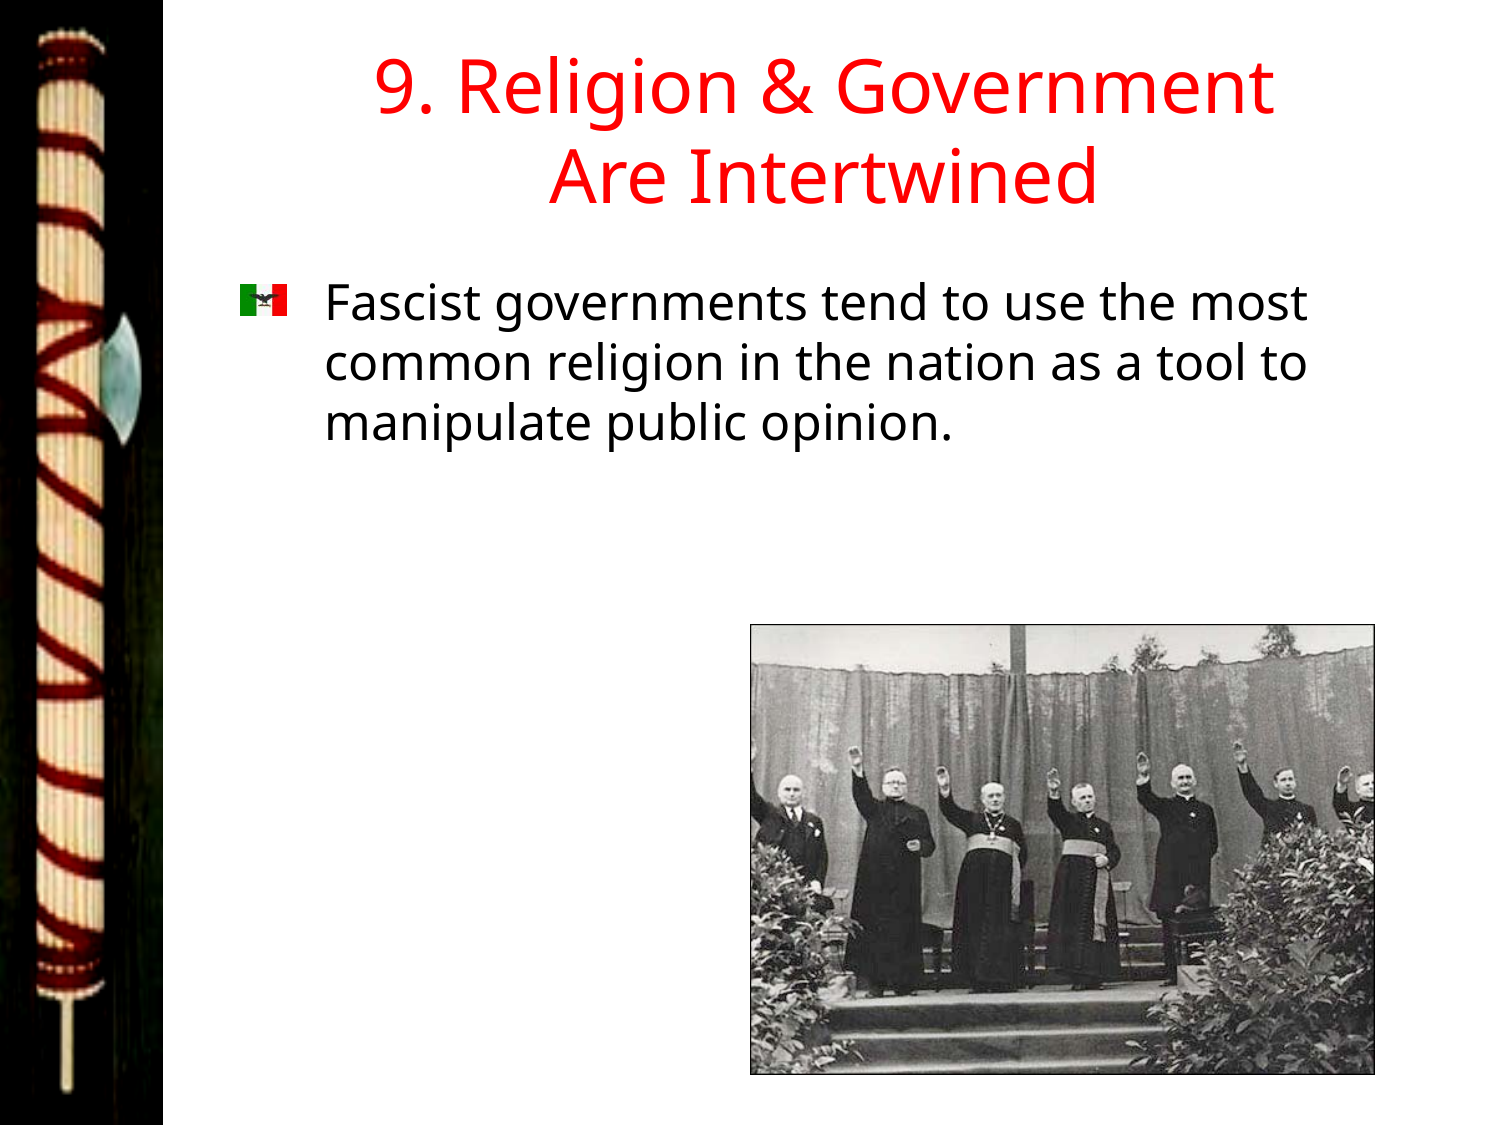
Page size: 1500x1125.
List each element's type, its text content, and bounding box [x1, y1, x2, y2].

picture [749, 623, 1376, 1076]
list Fascist governments tend to use the most common religion in the nation as a tool to manipulate public opinion. [225, 262, 1463, 1050]
picture [240, 284, 287, 316]
picture [0, 0, 163, 1125]
title 9. Religion & Government Are Intertwined [162, 45, 1488, 213]
